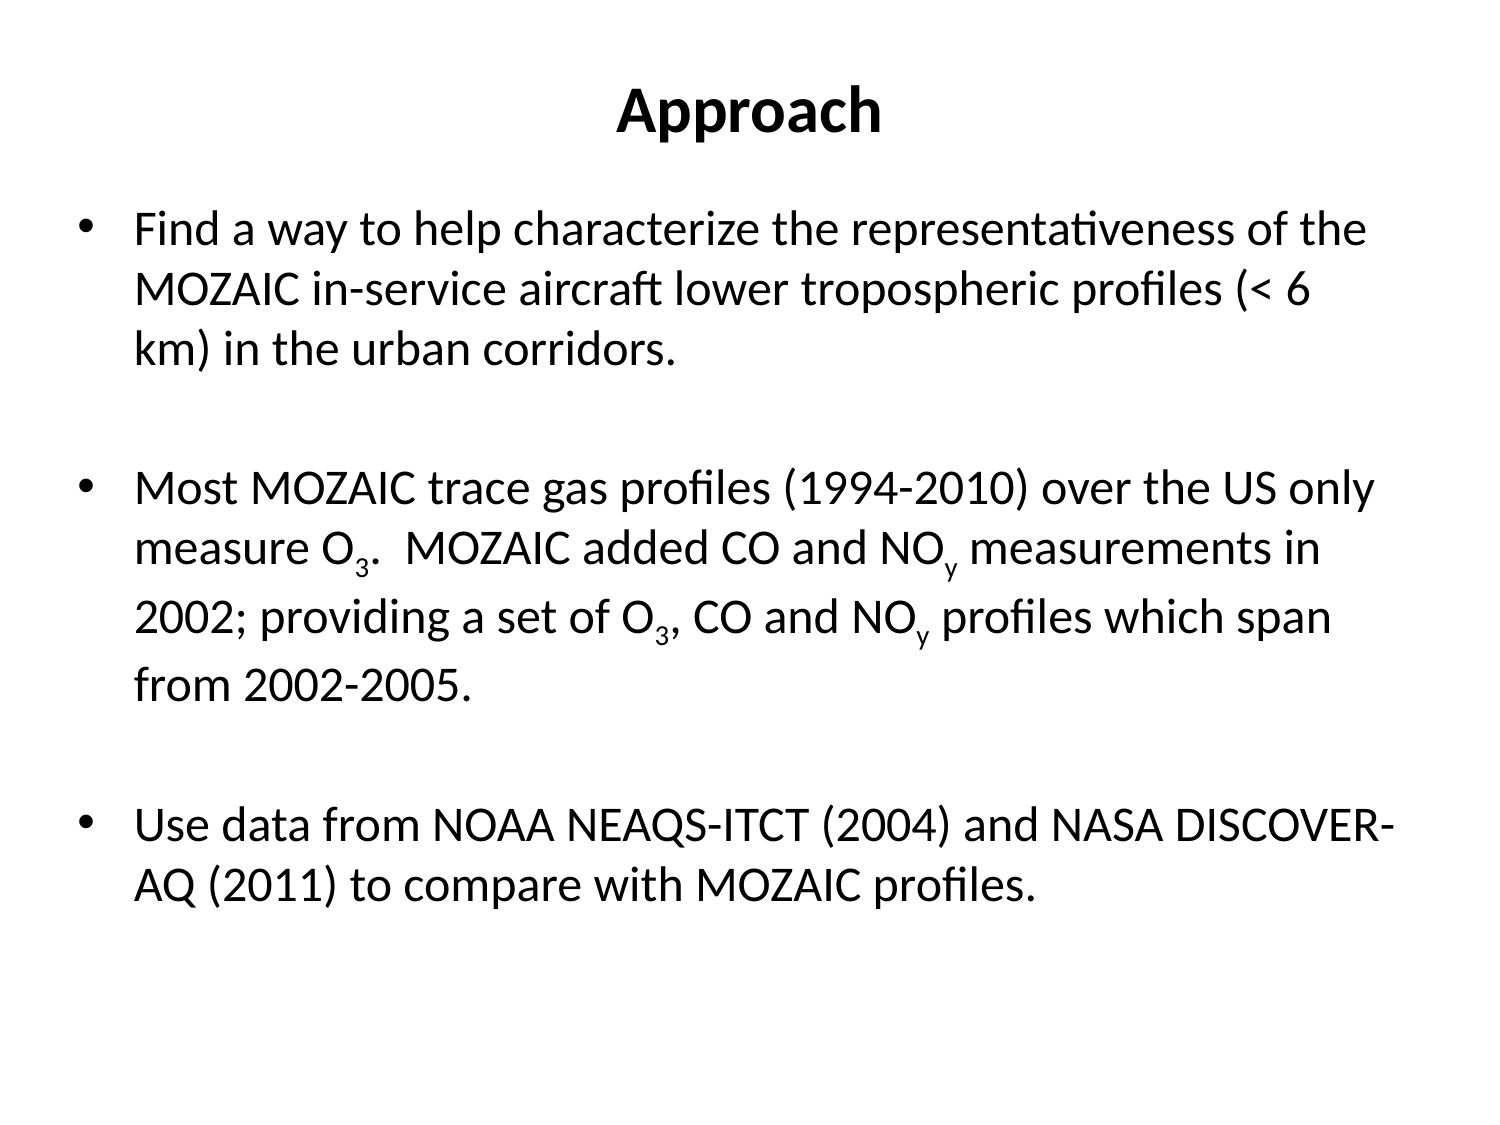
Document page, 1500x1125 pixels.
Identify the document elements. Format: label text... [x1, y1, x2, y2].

title Approach [75, 12, 1425, 200]
list Find a way to help characterize the representativeness of the MOZAIC in-service aircraft lower tropospheric profiles (< 6 km) in the urban corridors. Most MOZAIC trace gas profiles (1994-2010) over the US only measure O3. MOZAIC added CO and NOy measurements in 2002; providing a set of O3, CO and NOy profiles which span from 2002-2005. Use data from NOAA NEAQS-ITCT (2004) and NASA DISCOVER-AQ (2011) to compare with MOZAIC profiles. [62, 187, 1413, 930]
